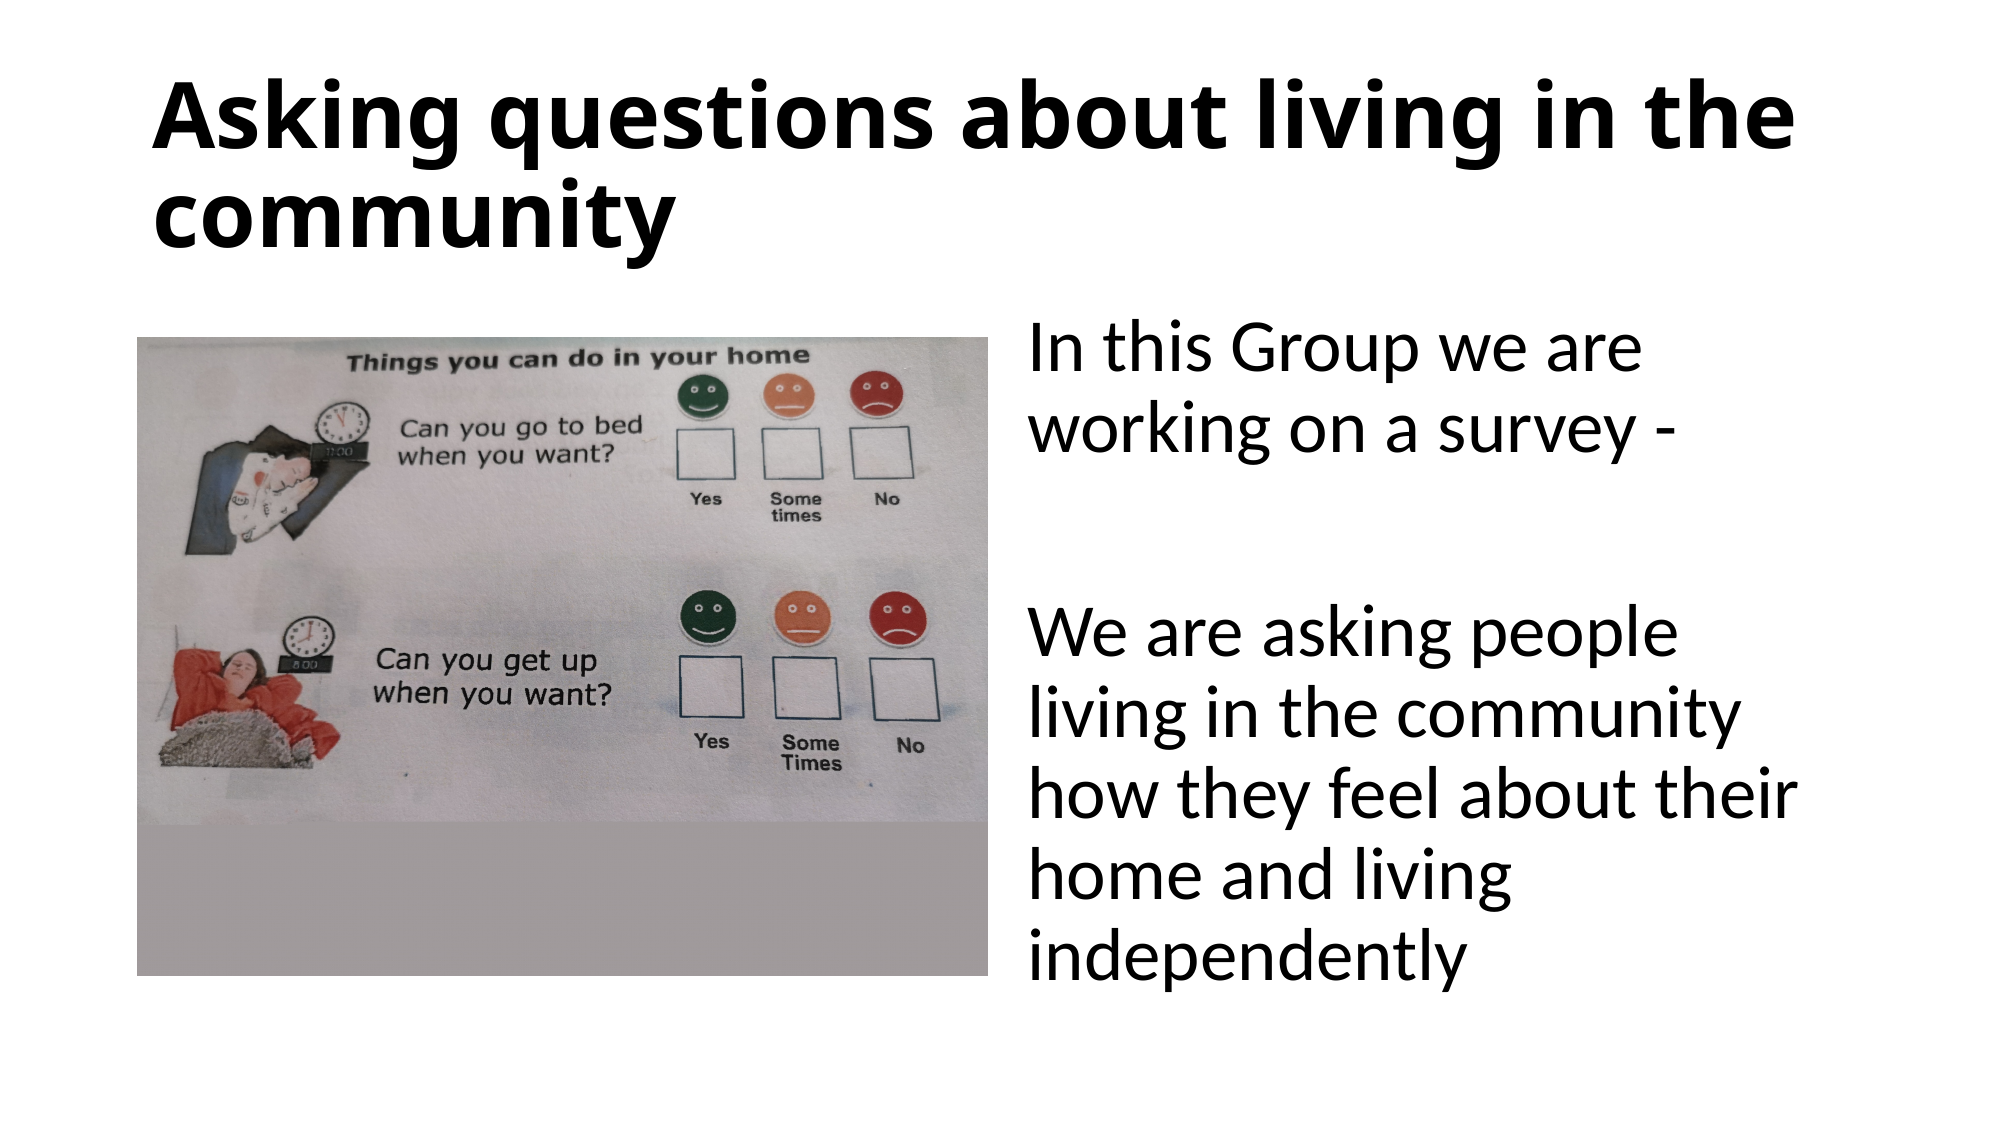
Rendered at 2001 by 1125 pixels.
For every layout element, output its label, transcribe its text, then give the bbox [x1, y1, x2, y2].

list In this Group we are working on a survey - We are asking people living in the community how they feel about their home and living independently [1012, 299, 1863, 1014]
title Asking questions about living in the community [137, 59, 1863, 278]
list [137, 337, 988, 976]
